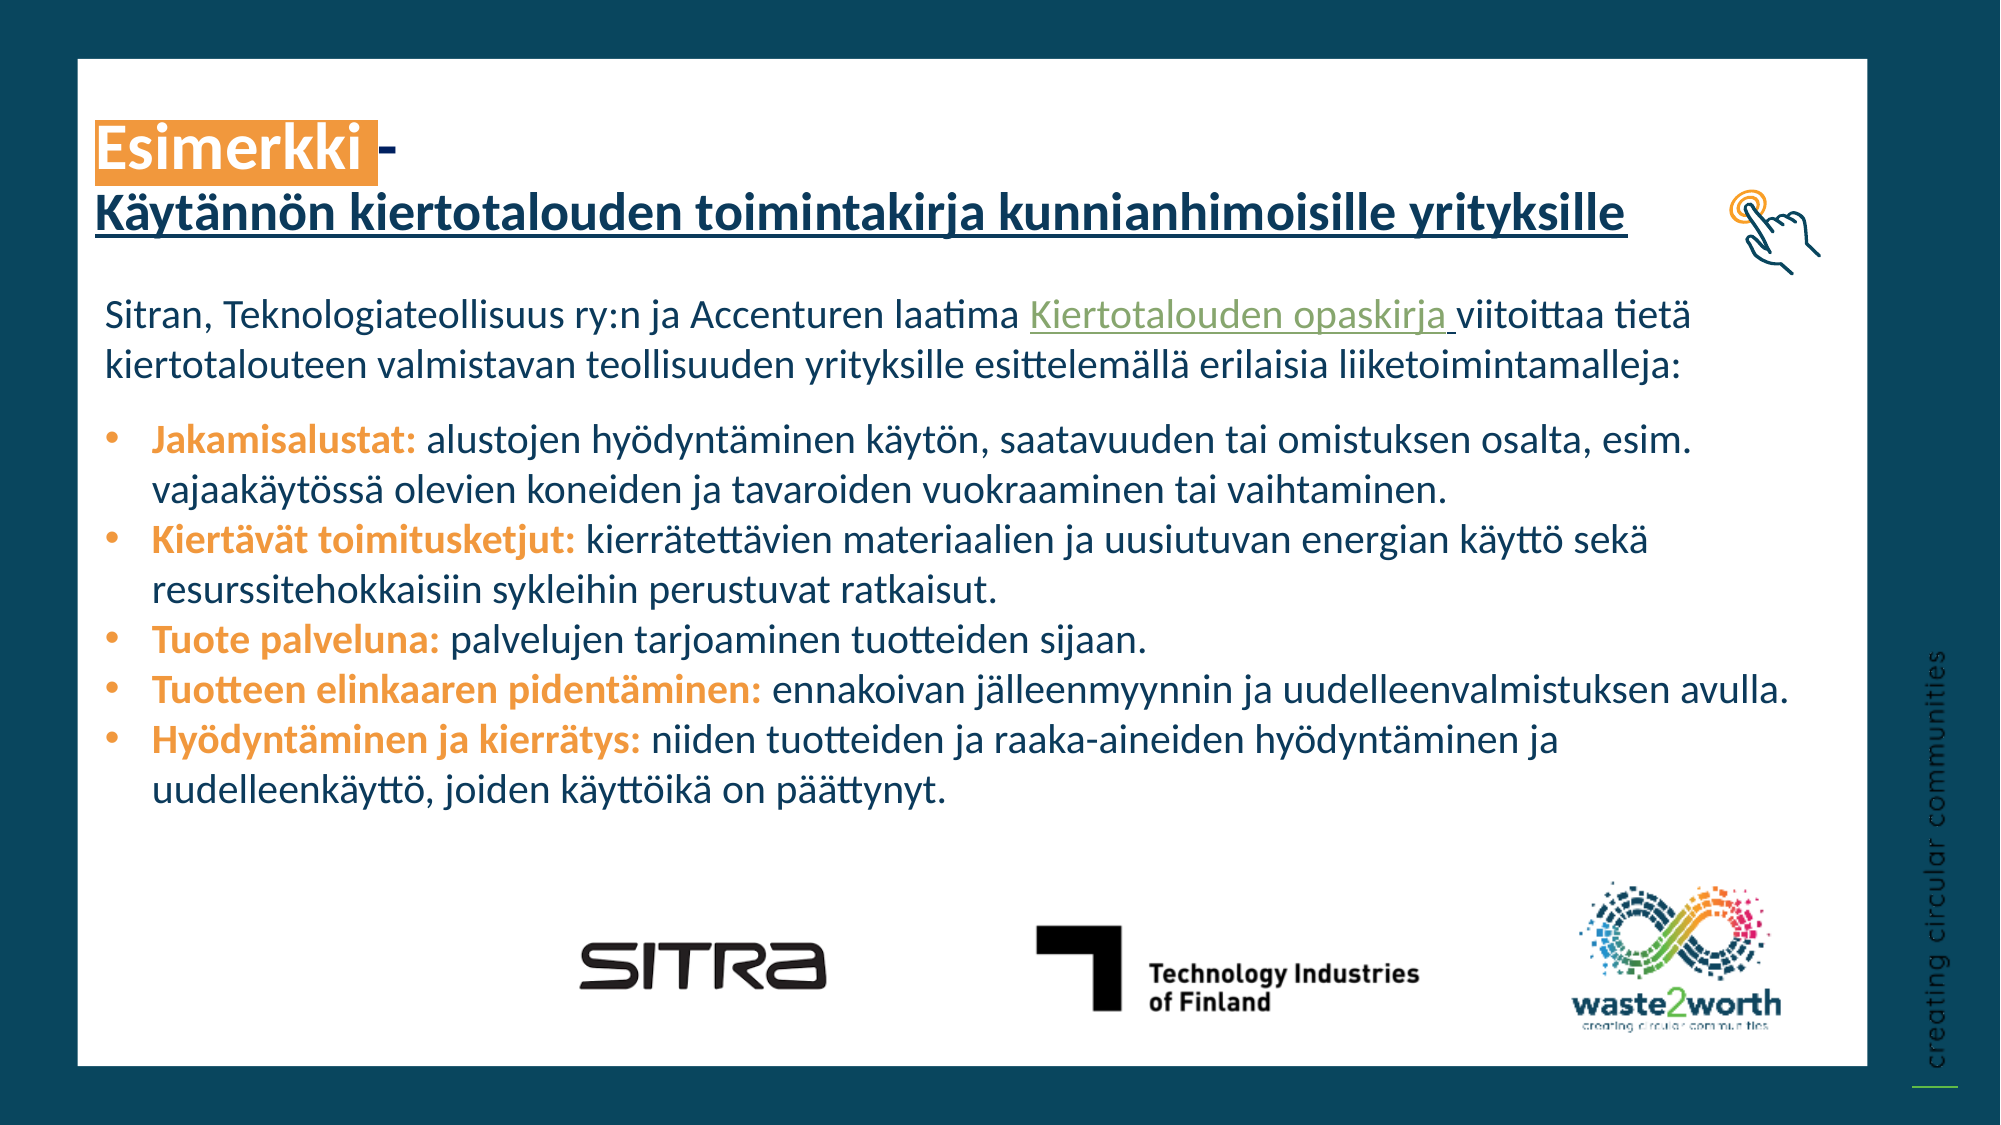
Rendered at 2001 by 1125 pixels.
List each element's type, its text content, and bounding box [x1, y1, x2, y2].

picture [999, 888, 1461, 1049]
picture [519, 886, 887, 1047]
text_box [1742, 180, 1806, 278]
list Esimerkki - Käytännön kiertotalouden toimintakirja kunnianhimoisille yrityksille [80, 104, 1870, 237]
list Sitran, Teknologiateollisuus ry:n ja Accenturen laatima Kiertotalouden opaskirja viitoittaa tietä kiertotalouteen valmistavan teollisuuden yrityksille esittelemällä erilaisia liiketoimintamalleja: Jakamisalustat: alustojen hyödyntäminen käytön, saatavuuden tai omistuksen osalta, esim. vajaakäytössä olevien koneiden ja tavaroiden vuokraaminen tai vaihtaminen. Kiertävät toimitusketjut: kierrätettävien materiaalien ja uusiutuvan energian käyttö sekä resurssitehokkaisiin sykleihin perustuvat ratkaisut. Tuote palveluna: palvelujen tarjoaminen tuotteiden sijaan. Tuotteen elinkaaren pidentäminen: ennakoivan jälleenmyynnin ja uudelleenvalmistuksen avulla. Hyödyntäminen ja kierrätys: niiden tuotteiden ja raaka-aineiden hyödyntäminen ja uudelleenkäyttö, joiden käyttöikä on päättynyt. [90, 279, 1817, 1020]
picture [1534, 874, 1803, 1055]
